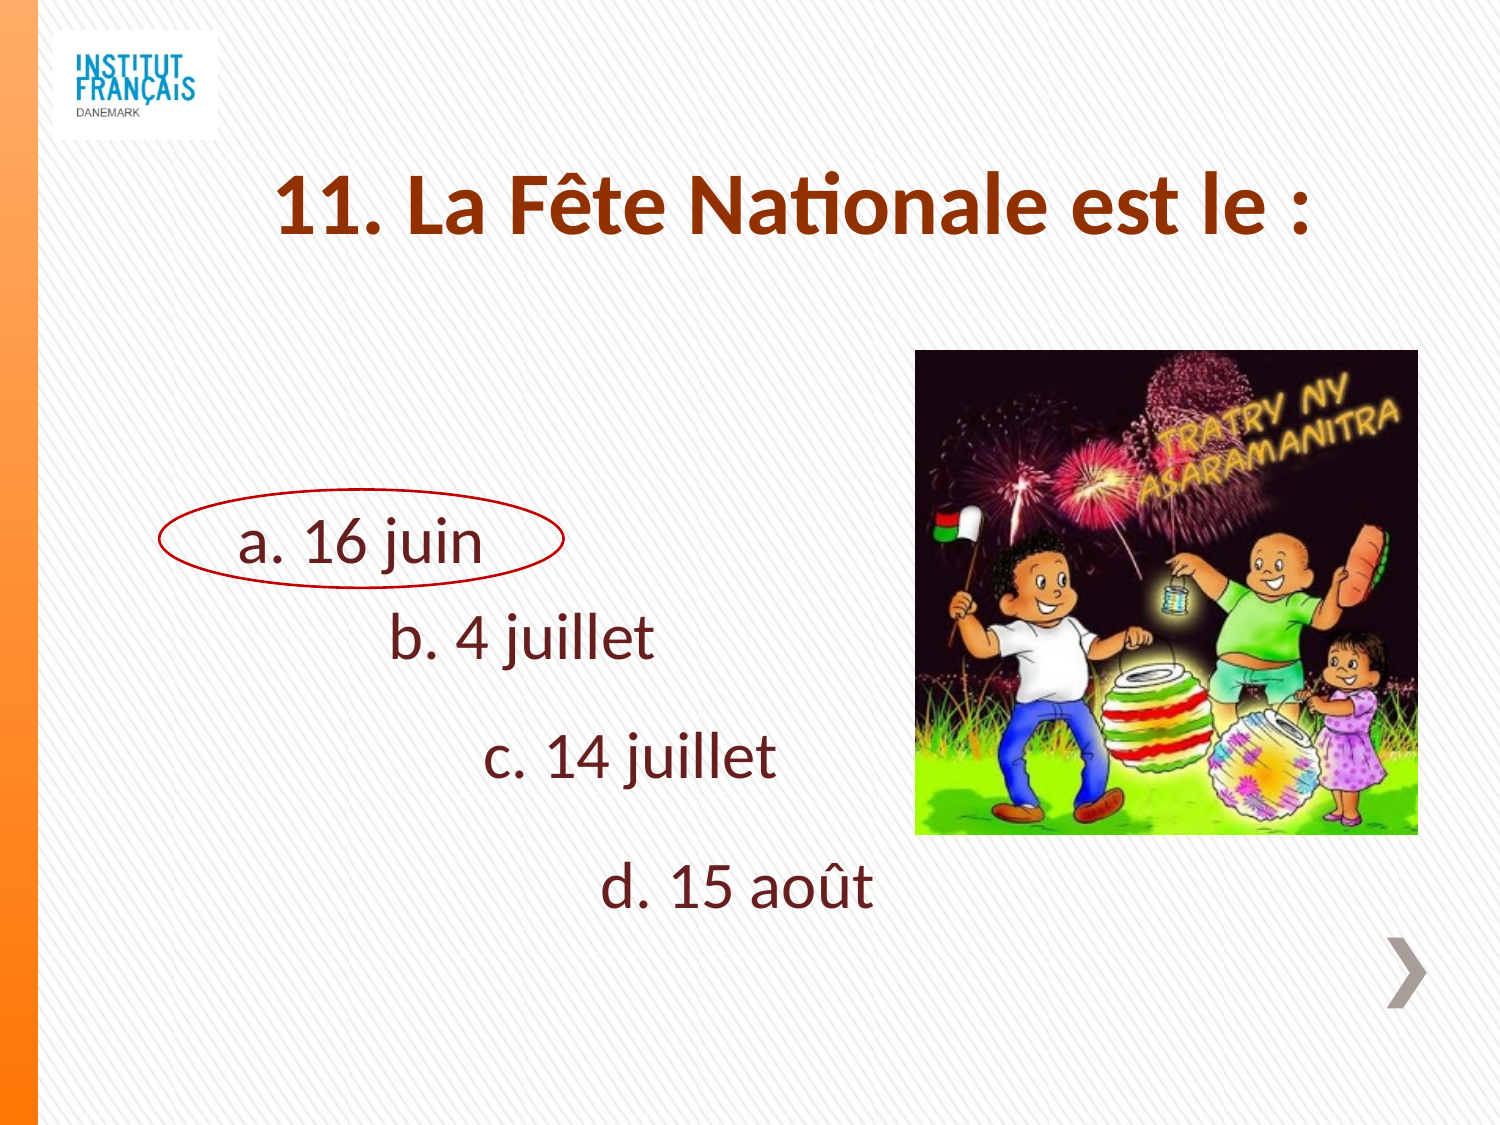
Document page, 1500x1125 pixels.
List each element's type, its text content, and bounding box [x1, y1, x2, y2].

text_box c. 14 juillet [468, 704, 793, 799]
text_box a. 16 juin [452, 576, 500, 585]
text_box [157, 488, 565, 590]
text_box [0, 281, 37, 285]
text_box d. 15 août [586, 834, 890, 929]
text_box a. 16 juin [417, 489, 500, 501]
picture [915, 350, 1418, 835]
picture [52, 30, 218, 140]
text_box a. 16 juin [222, 576, 271, 585]
text_box a. 16 juin [222, 489, 306, 501]
list 11. La Fête Nationale est le : [200, 137, 1425, 863]
text_box b. 4 juillet [374, 585, 672, 681]
